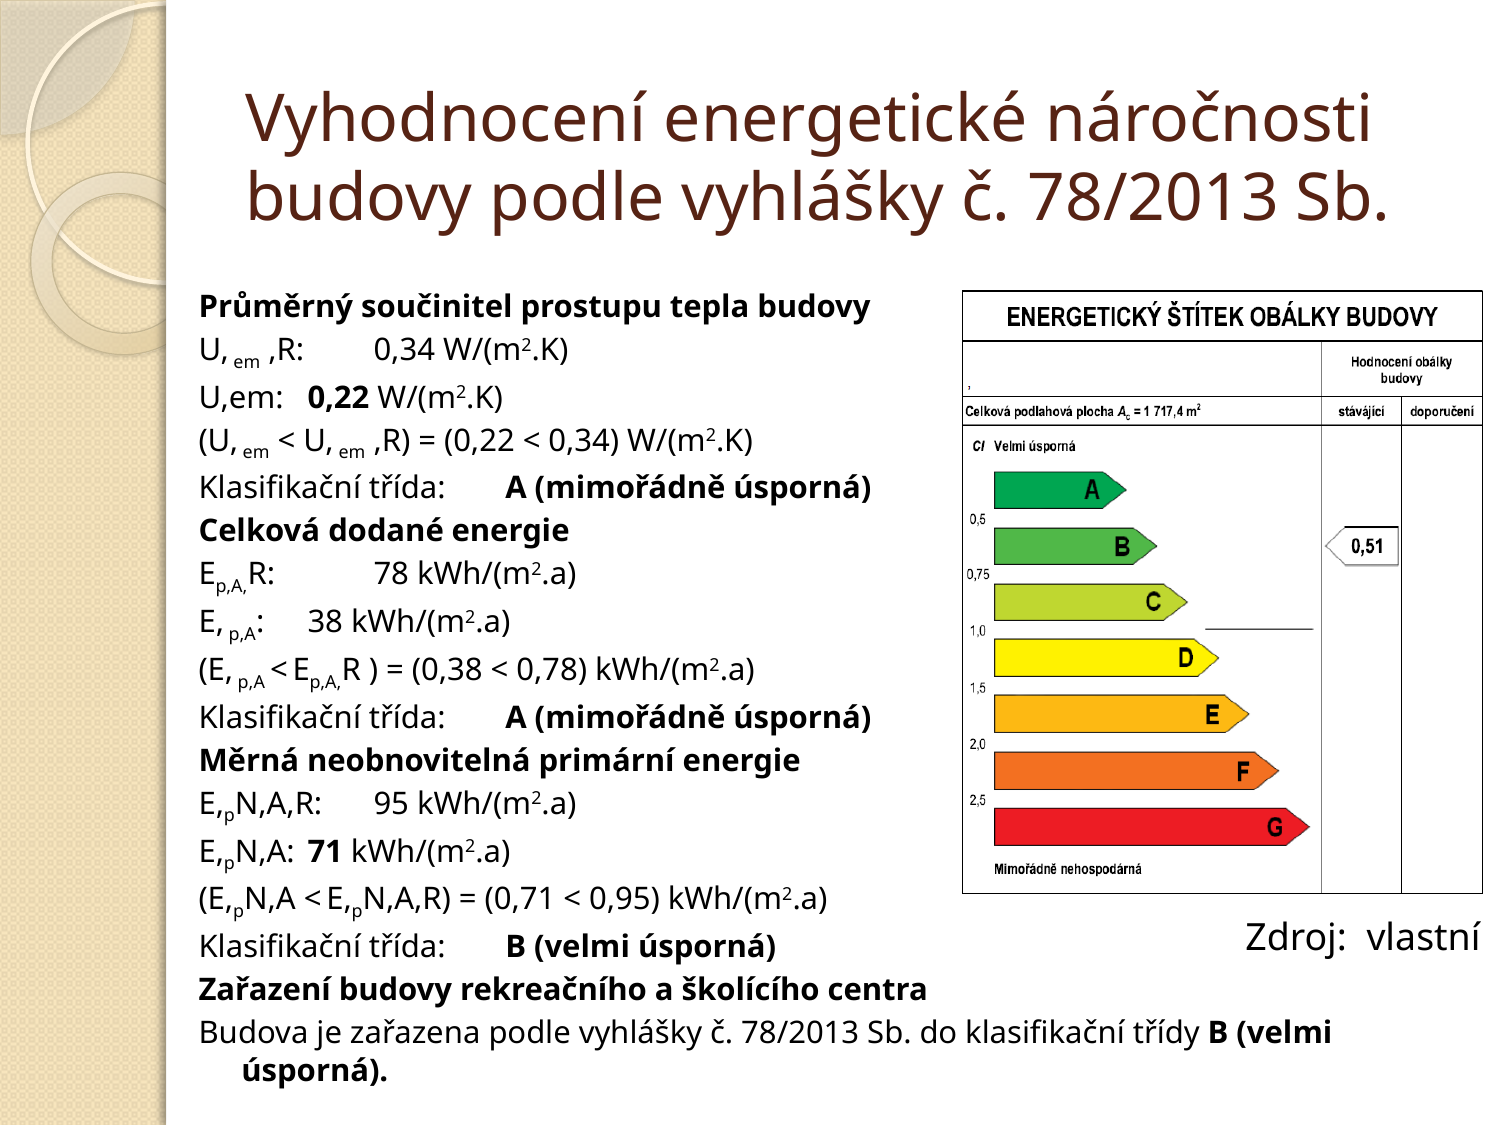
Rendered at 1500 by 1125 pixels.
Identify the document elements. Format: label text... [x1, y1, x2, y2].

picture [962, 290, 1483, 894]
text_box Zdroj: vlastní [1230, 905, 1496, 965]
title Vyhodnocení energetické náročnosti budovy podle vyhlášky č. 78/2013 Sb. [230, 42, 1461, 268]
list Průměrný součinitel prostupu tepla budovy U, em ,R: 0,34 W/(m2.K) U,em: 0,22 W/(m2.K) (U, em < U, em ,R) = (0,22 < 0,34) W/(m2.K) Klasifikační třída: A (mimořádně úsporná) Celková dodané energie Ep,A,R: 78 kWh/(m2.a) E, p,A: 38 kWh/(m2.a) (E, p,A < Ep,A,R ) = (0,38 < 0,78) kWh/(m2.a) Klasifikační třída: A (mimořádně úsporná) Měrná neobnovitelná primární energie E,pN,A,R: 95 kWh/(m2.a) E,pN,A: 71 kWh/(m2.a) (E,pN,A < E,pN,A,R) = (0,71 < 0,95) kWh/(m2.a) Klasifikační třída: B (velmi úsporná) Zařazení budovy rekreačního a školícího centra Budova je zařazena podle vyhlášky č. 78/2013 Sb. do klasifikační třídy B (velmi úsporná). [171, 278, 1500, 1100]
